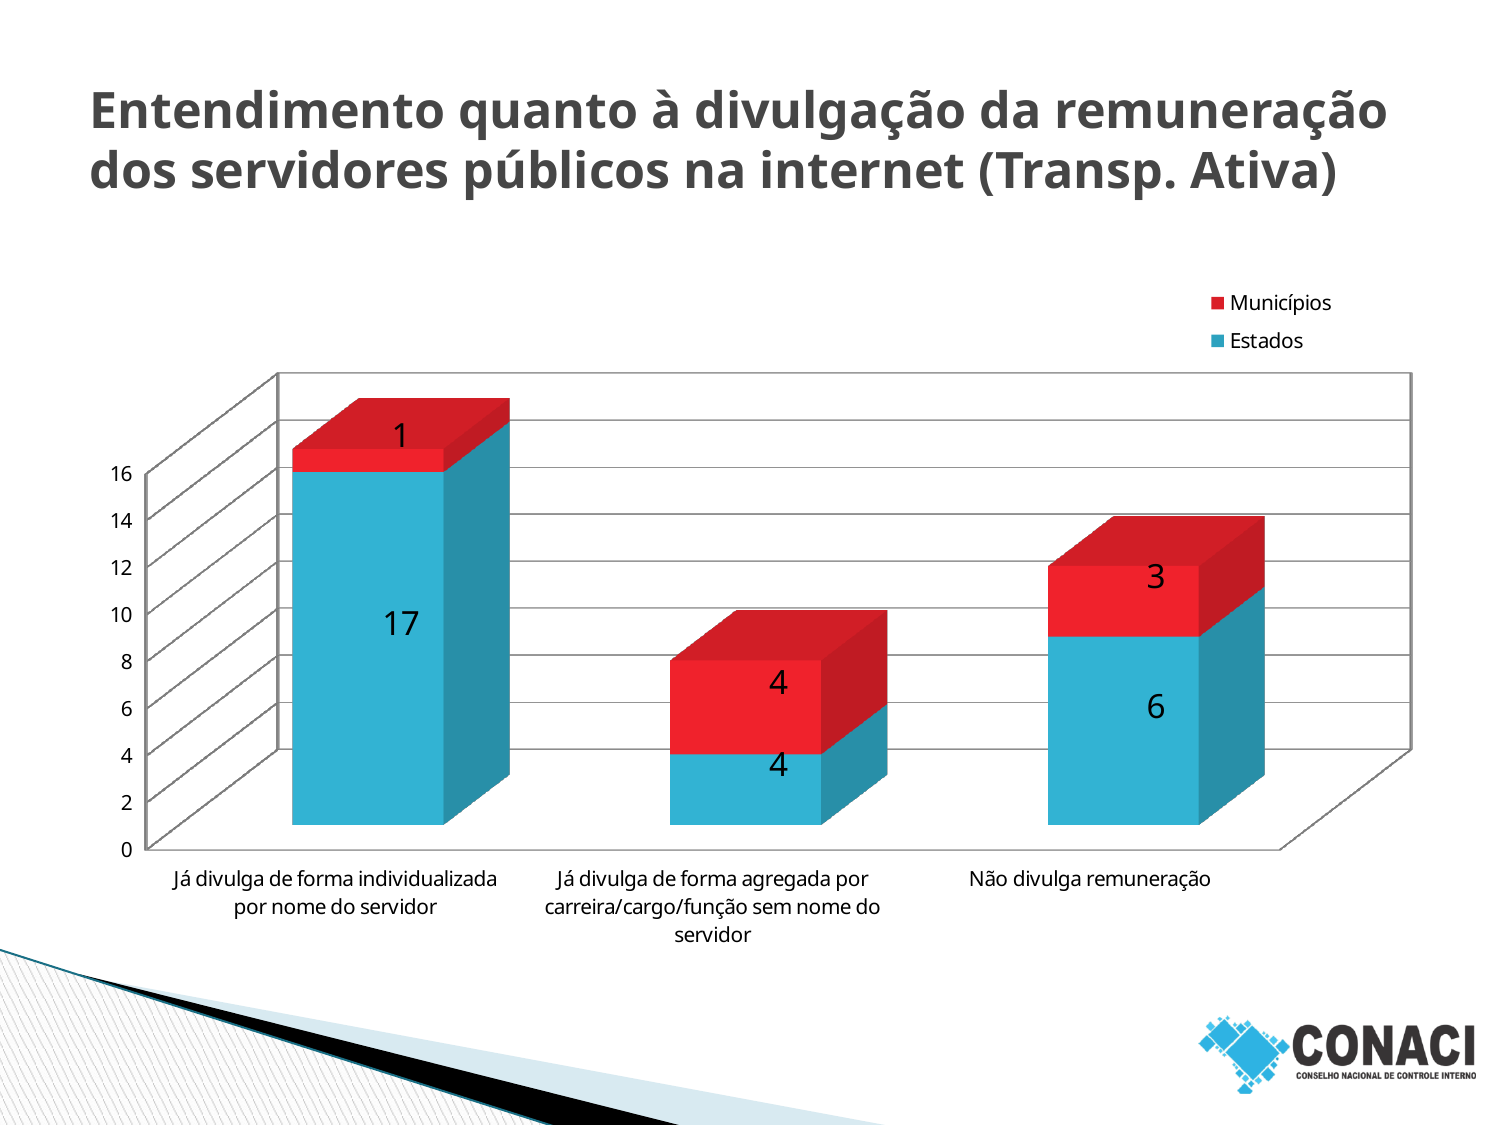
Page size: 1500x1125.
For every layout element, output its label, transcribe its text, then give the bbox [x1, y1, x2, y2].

title Entendimento quanto à divulgação da remuneração dos servidores públicos na internet (Transp. Ativa) [75, 45, 1425, 233]
chart [74, 242, 1426, 986]
picture [1198, 1015, 1476, 1095]
